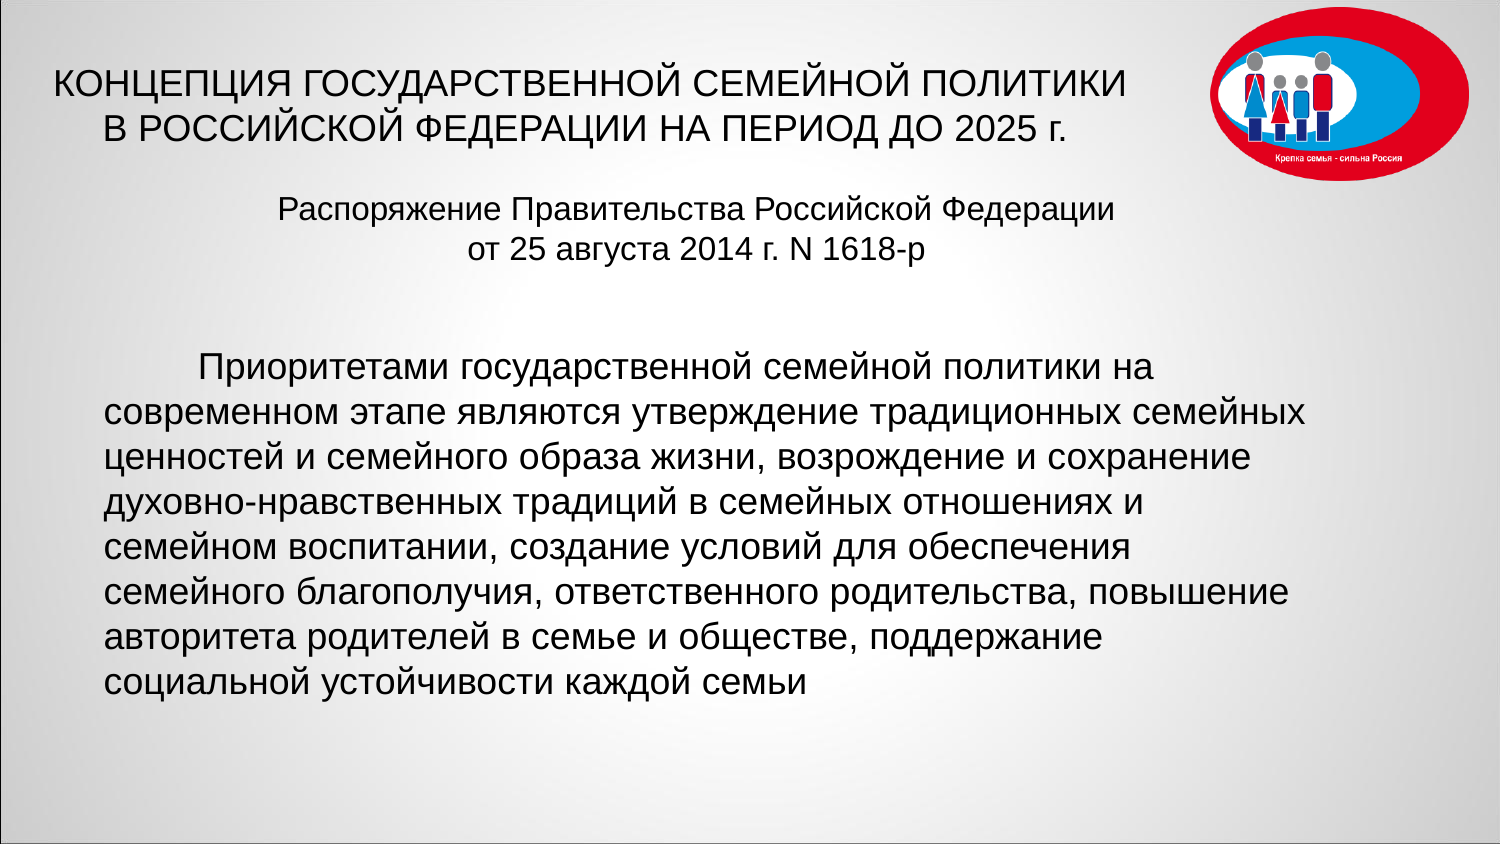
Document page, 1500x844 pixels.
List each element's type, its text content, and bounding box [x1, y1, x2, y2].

picture [0, 0, 1500, 844]
list Приоритетами государственной семейной политики на современном этапе являются утверждение традиционных семейных ценностей и семейного образа жизни, возрождение и сохранение духовно-нравственных традиций в семейных отношениях и семейном воспитании, создание условий для обеспечения семейного благополучия, ответственного родительства, повышение авторитета родителей в семье и обществе, поддержание социальной устойчивости каждой семьи [88, 327, 1329, 777]
title КОНЦЕПЦИЯ ГОСУДАРСТВЕННОЙ СЕМЕЙНОЙ ПОЛИТИКИ В РОССИЙСКОЙ ФЕДЕРАЦИИ НА ПЕРИОД ДО 2025 г. [17, 19, 1164, 164]
text_box Распоряжение Правительства Российской Федерации от 25 августа 2014 г. N 1618-р [253, 185, 1140, 282]
